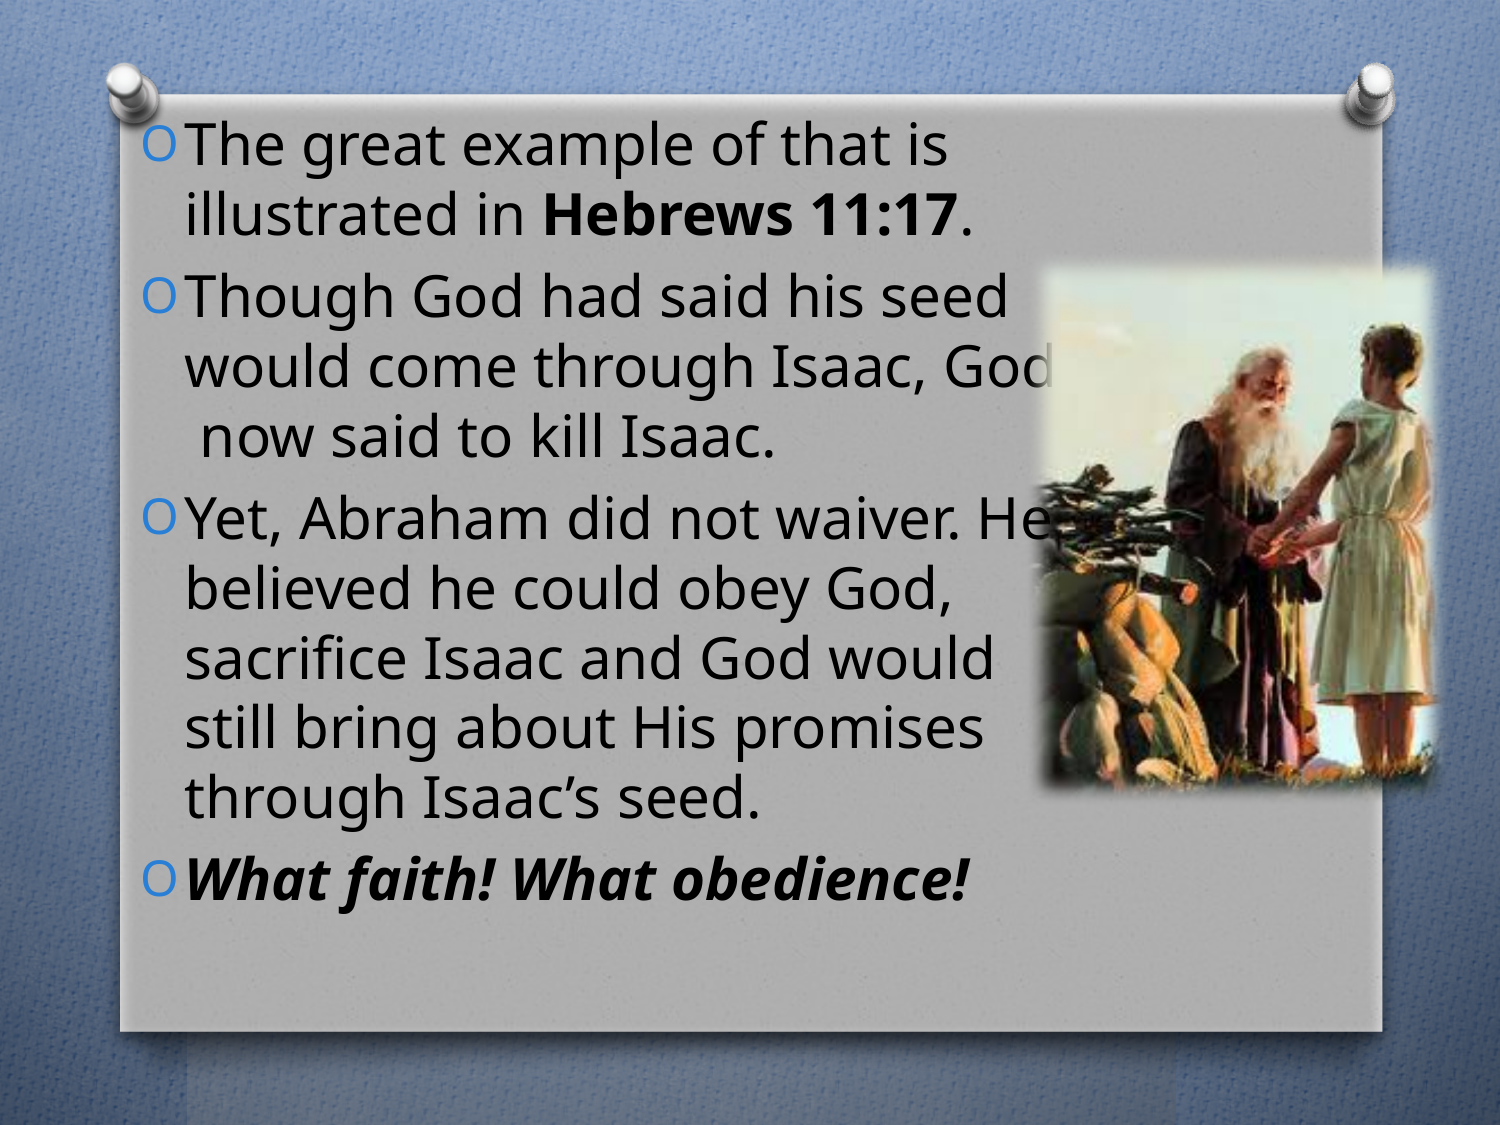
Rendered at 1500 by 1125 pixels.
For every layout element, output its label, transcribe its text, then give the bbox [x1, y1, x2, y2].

picture [75, 30, 197, 136]
picture [1317, 35, 1439, 156]
list The great example of that is illustrated in Hebrews 11:17. Though God had said his seed would come through Isaac, God now said to kill Isaac. Yet, Abraham did not waiver. He believed he could obey God, sacrifice Isaac and God would still bring about His promises through Isaac’s seed. What faith! What obedience! [124, 99, 1088, 1013]
picture [1024, 249, 1451, 806]
